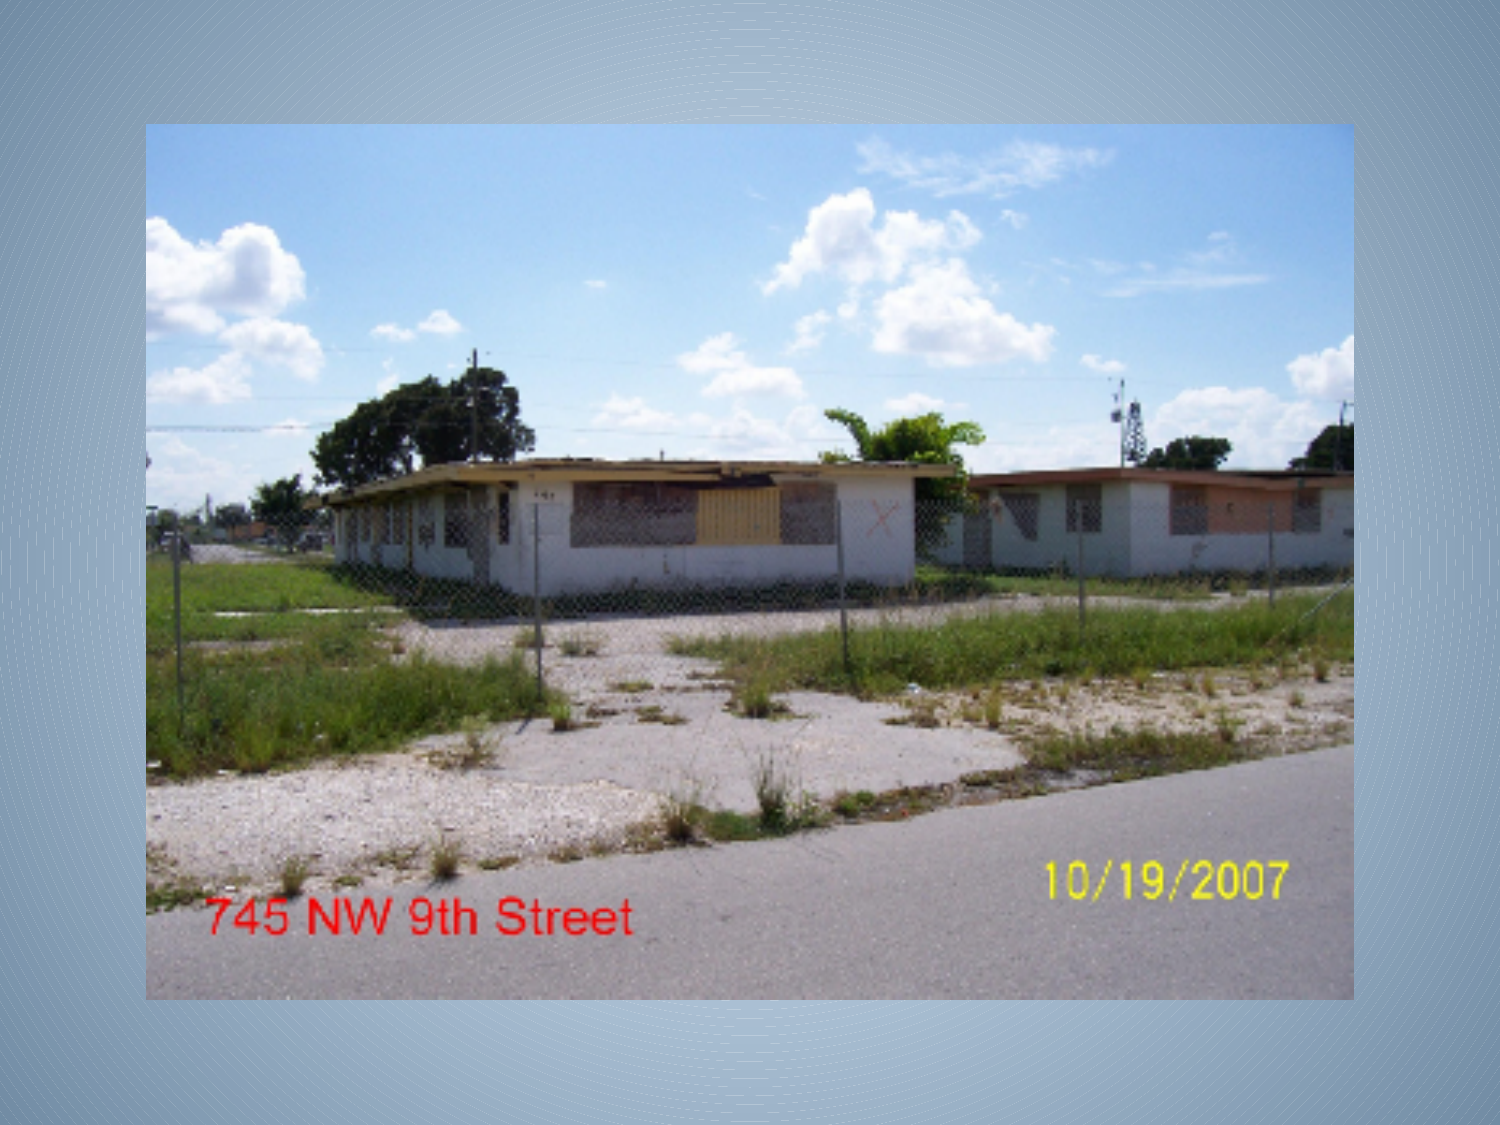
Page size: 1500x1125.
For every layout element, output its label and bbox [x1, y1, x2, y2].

picture [146, 124, 1354, 1001]
